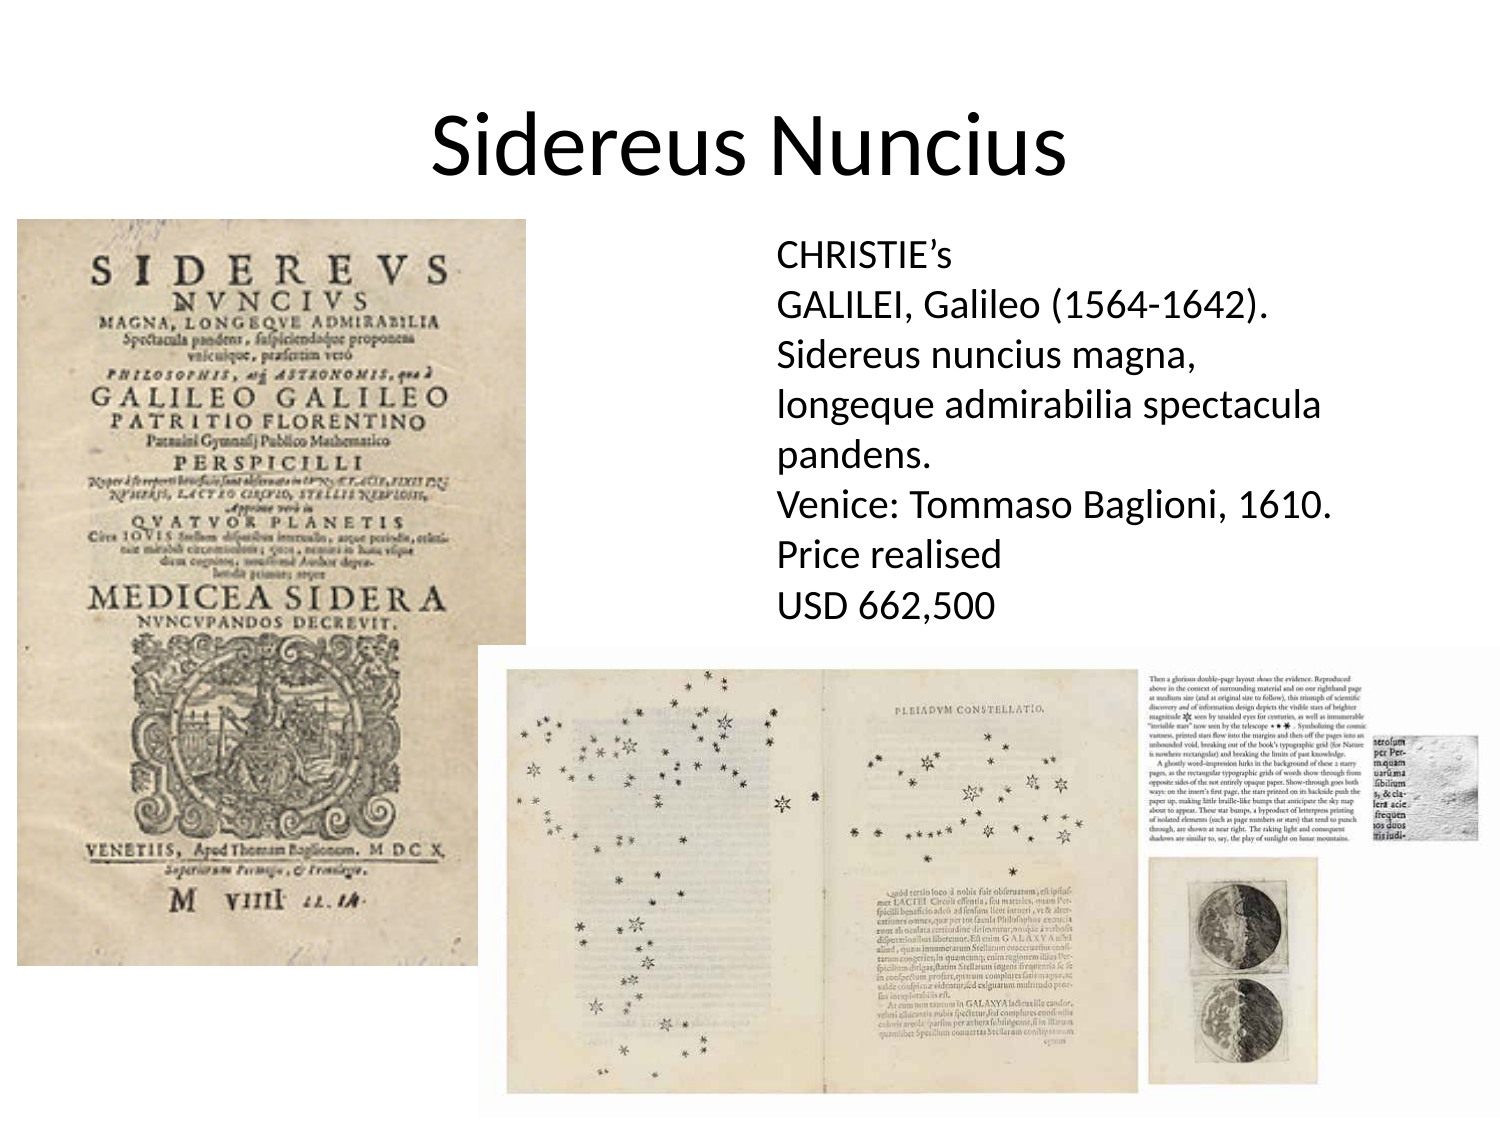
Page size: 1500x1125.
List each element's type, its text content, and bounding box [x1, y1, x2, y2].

picture [17, 219, 1500, 1118]
text_box CHRISTIE’s GALILEI, Galileo (1564-1642). Sidereus nuncius magna, longeque admirabilia spectacula pandens. Venice: Tommaso Baglioni, 1610. Price realised USD 662,500 [761, 219, 1483, 635]
title Sidereus Nuncius [75, 45, 1425, 233]
